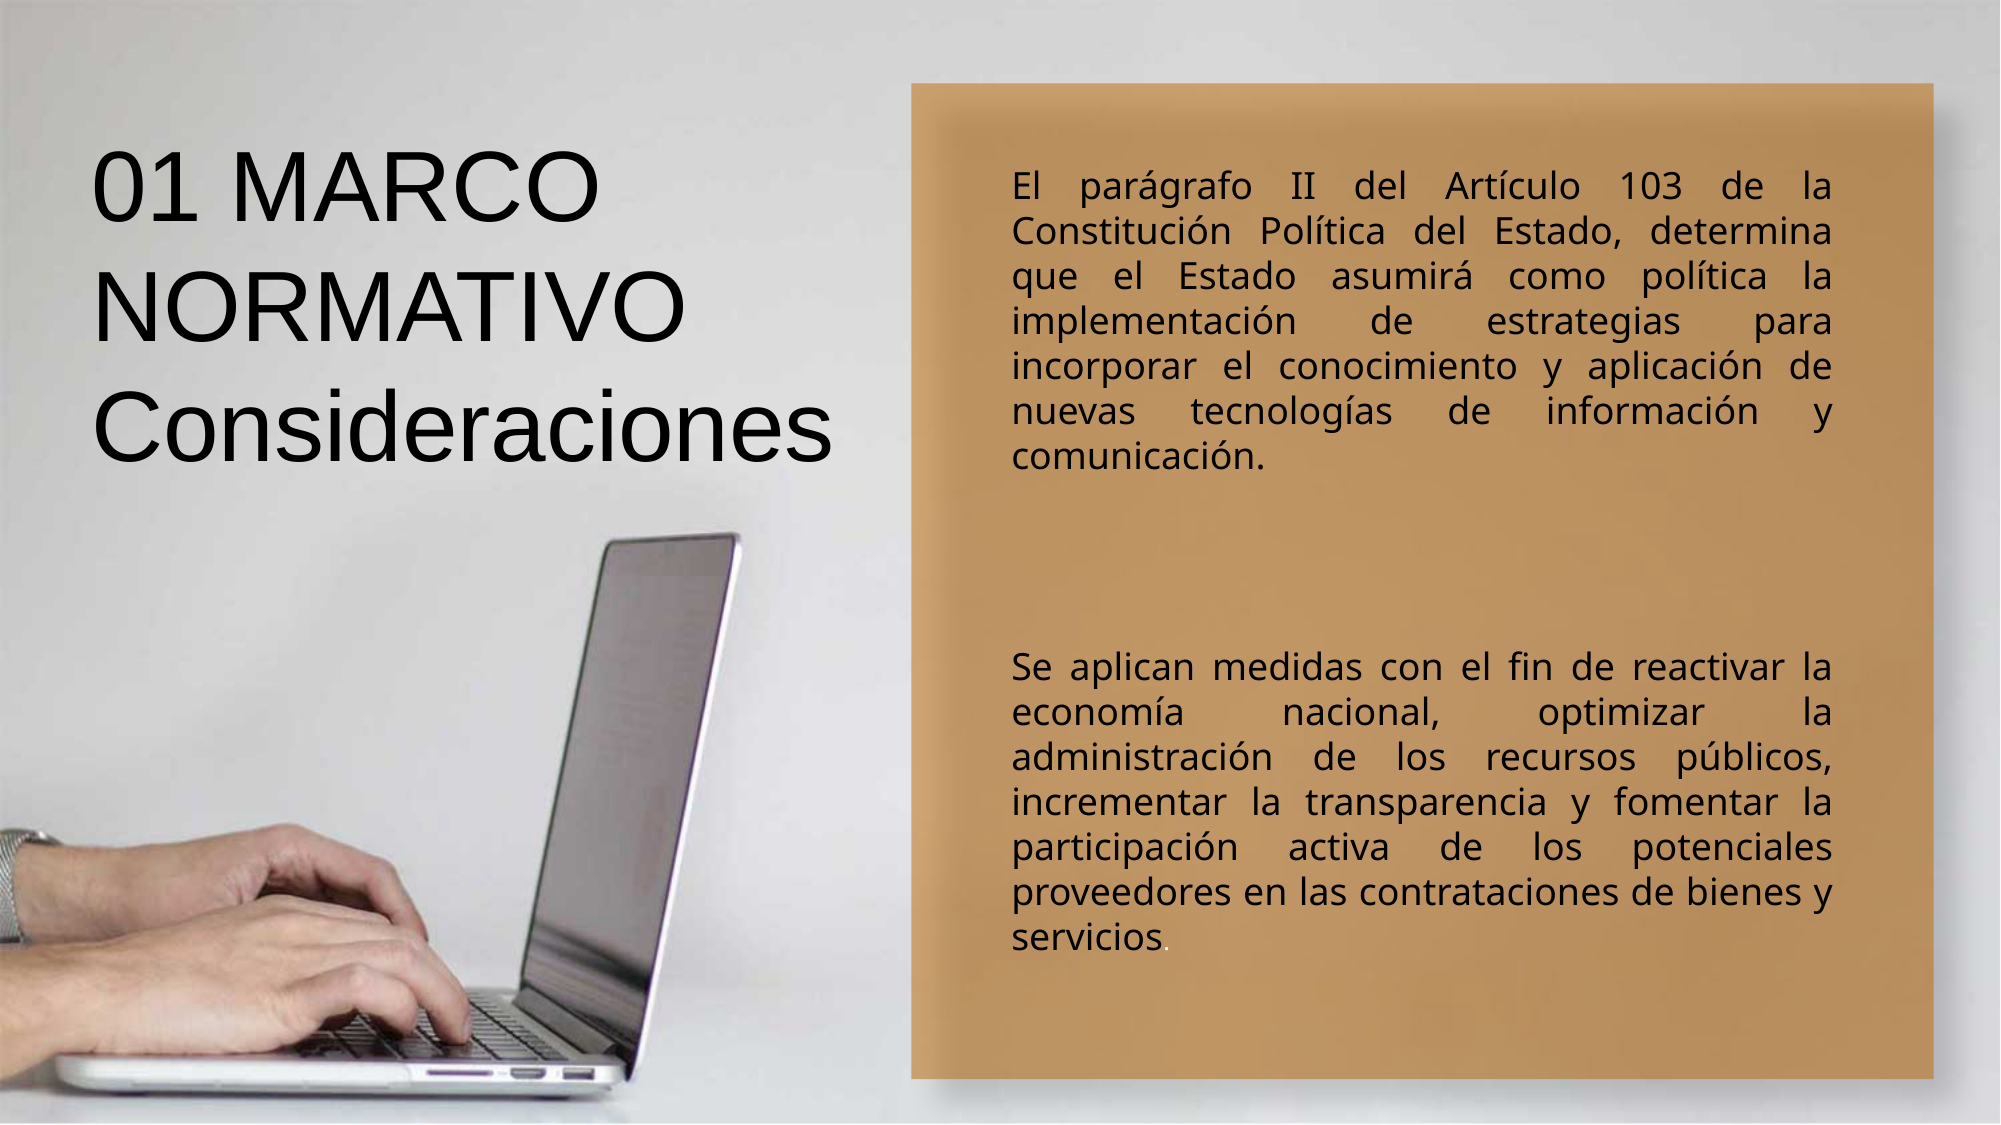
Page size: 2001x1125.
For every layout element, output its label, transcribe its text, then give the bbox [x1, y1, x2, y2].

text_box [910, 82, 1935, 1080]
picture [0, 0, 2001, 1125]
text_box 01 MARCO NORMATIVO Consideraciones [76, 114, 887, 489]
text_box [996, 154, 1849, 970]
